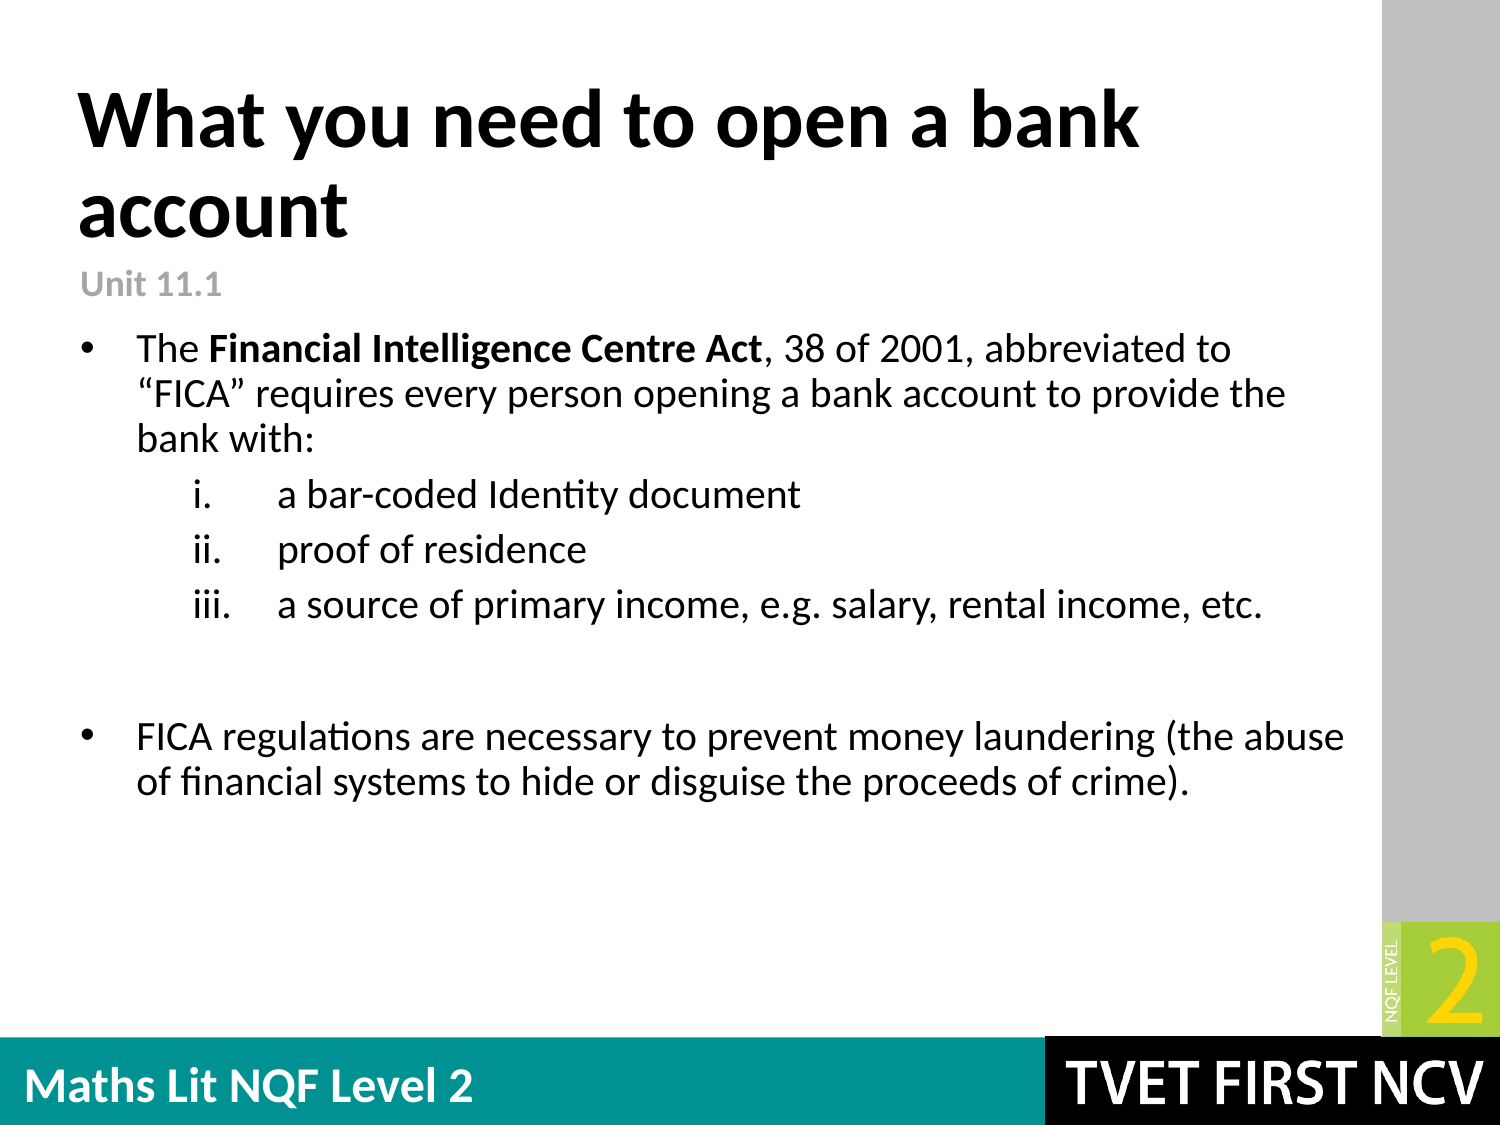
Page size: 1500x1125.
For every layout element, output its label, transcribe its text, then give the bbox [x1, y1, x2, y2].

title What you need to open a bank account [62, 68, 1360, 187]
picture [1381, 922, 1500, 1037]
list The Financial Intelligence Centre Act, 38 of 2001, abbreviated to “FICA” requires every person opening a bank account to provide the bank with: a bar-coded Identity document proof of residence a source of primary income, e.g. salary, rental income, etc. FICA regulations are necessary to prevent money laundering (the abuse of financial systems to hide or disguise the proceeds of crime). [65, 319, 1363, 997]
picture [1065, 1050, 1484, 1120]
list Unit 11.1 [65, 256, 1363, 306]
